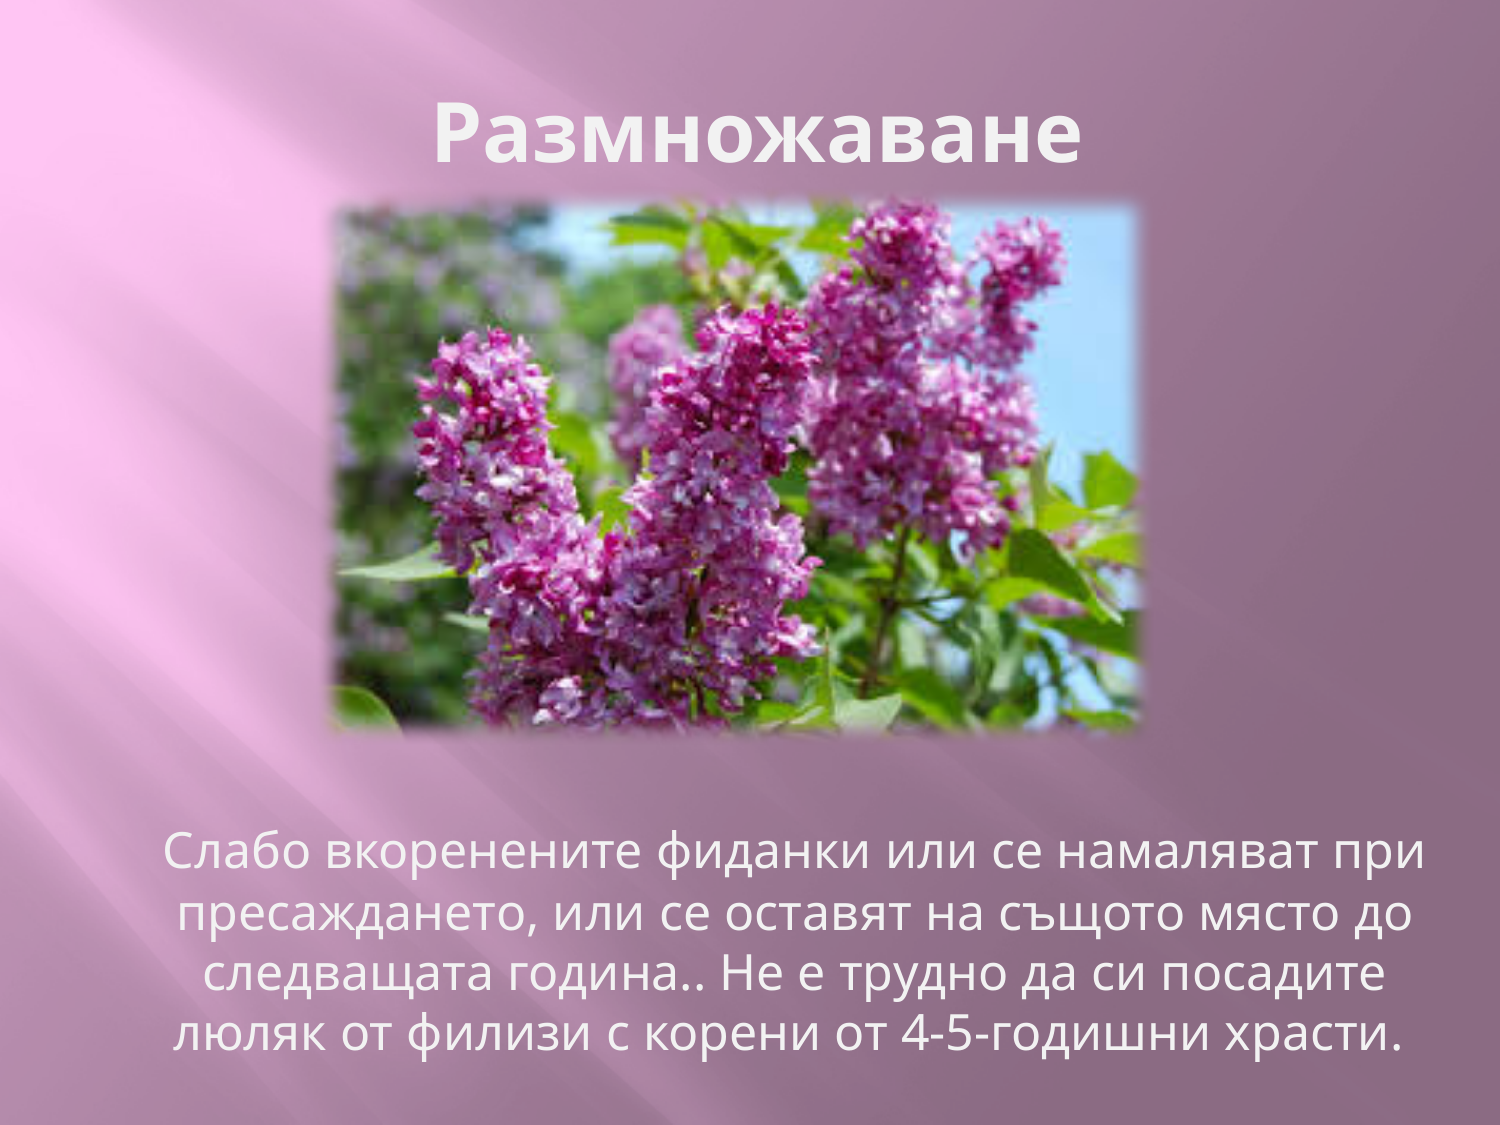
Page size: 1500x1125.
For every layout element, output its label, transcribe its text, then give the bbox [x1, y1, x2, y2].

title Размножаване [82, 35, 1432, 223]
list Слабо вкоренените фиданки или се намаляват при пресаждането, или се оставят на същото място до следващата година.. Не е трудно да си посадите люляк от филизи с корени от 4-5-годишни храсти. [46, 803, 1454, 1125]
picture [316, 187, 1154, 745]
